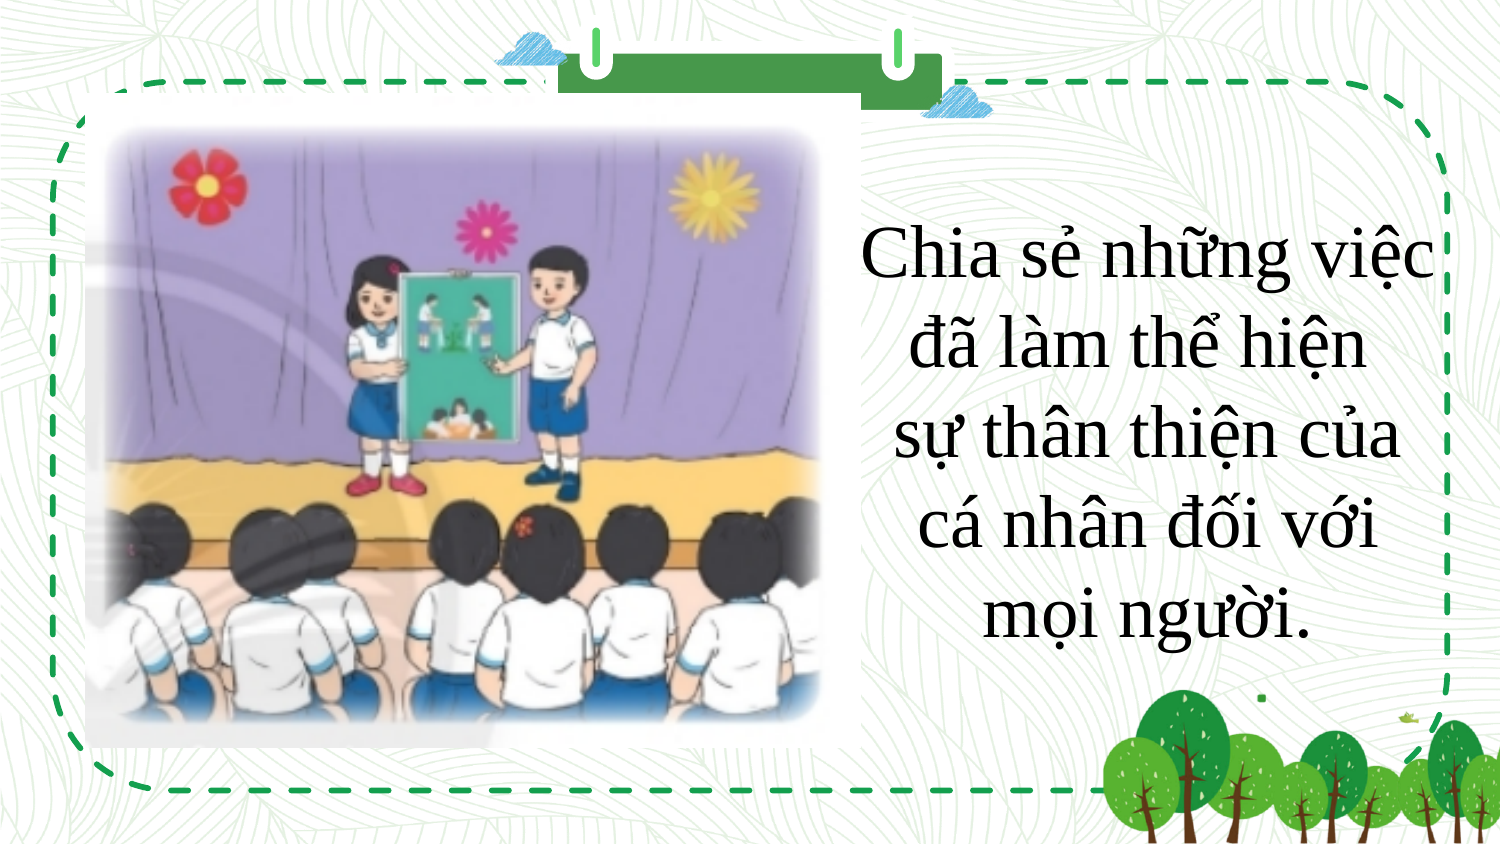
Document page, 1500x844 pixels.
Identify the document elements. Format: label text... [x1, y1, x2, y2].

text_box Chia sẻ những việc đã làm thể hiện sự thân thiện của cá nhân đối với mọi người. [861, 195, 1452, 660]
picture [2, 1, 1500, 844]
